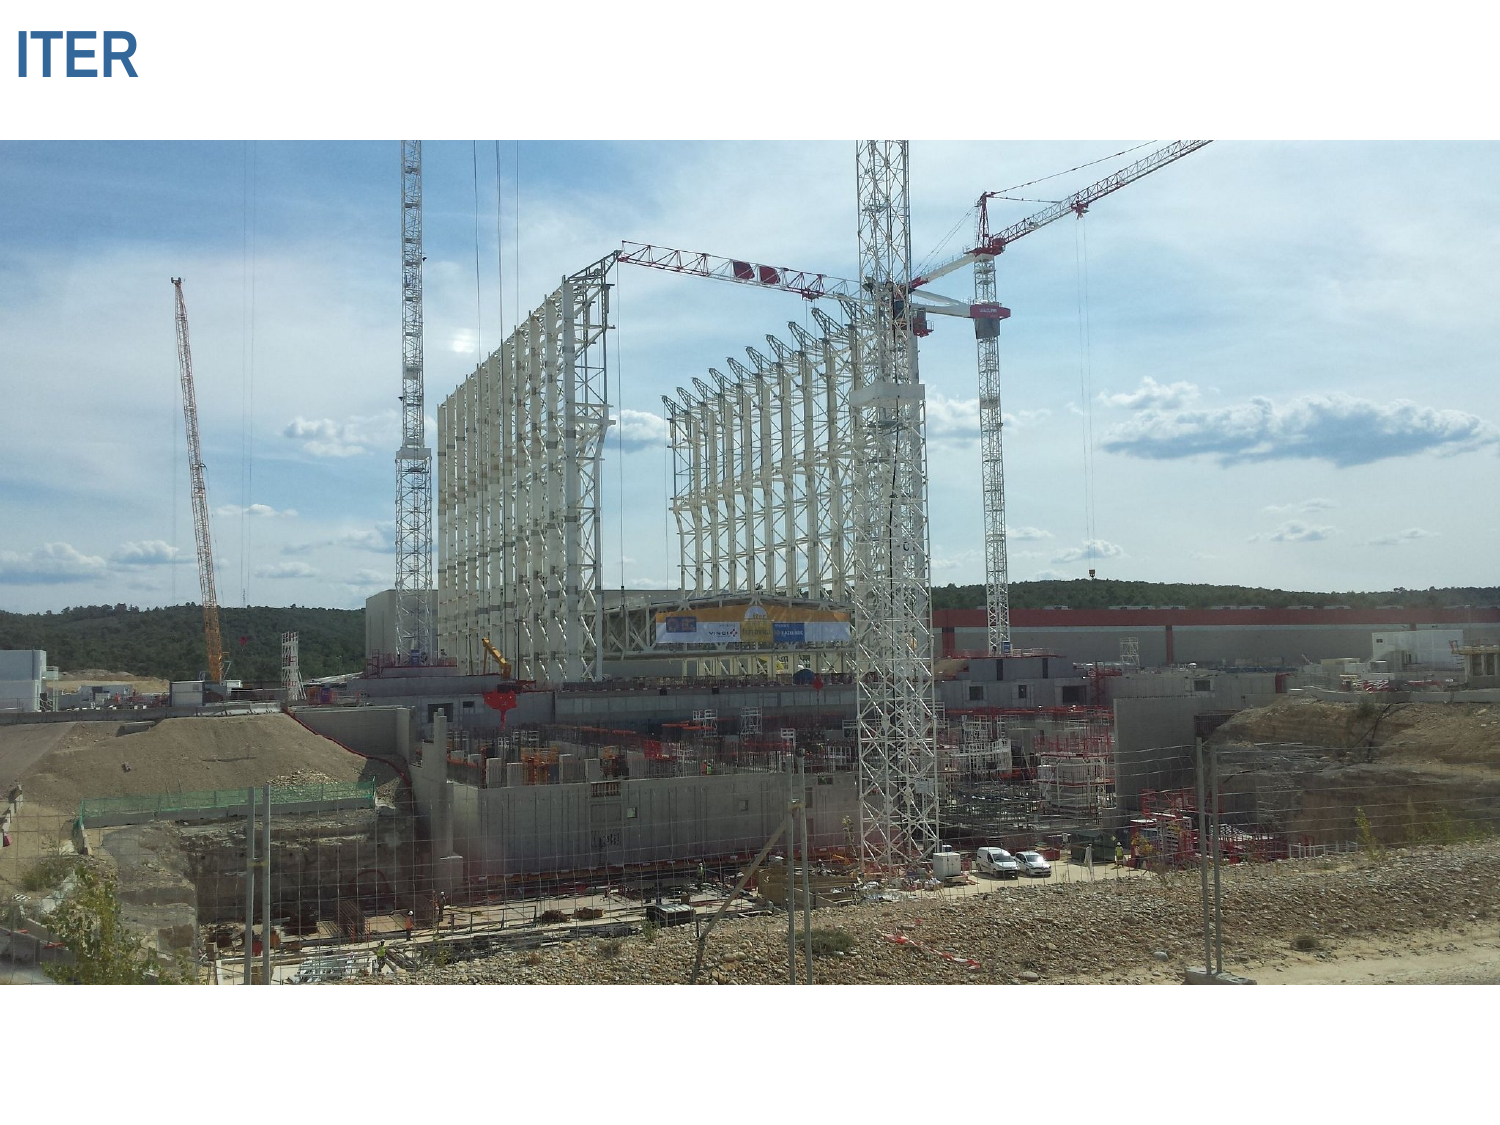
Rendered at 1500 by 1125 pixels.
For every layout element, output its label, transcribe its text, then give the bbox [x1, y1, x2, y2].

picture [0, 140, 1500, 985]
text_box ITER [0, 4, 1500, 118]
